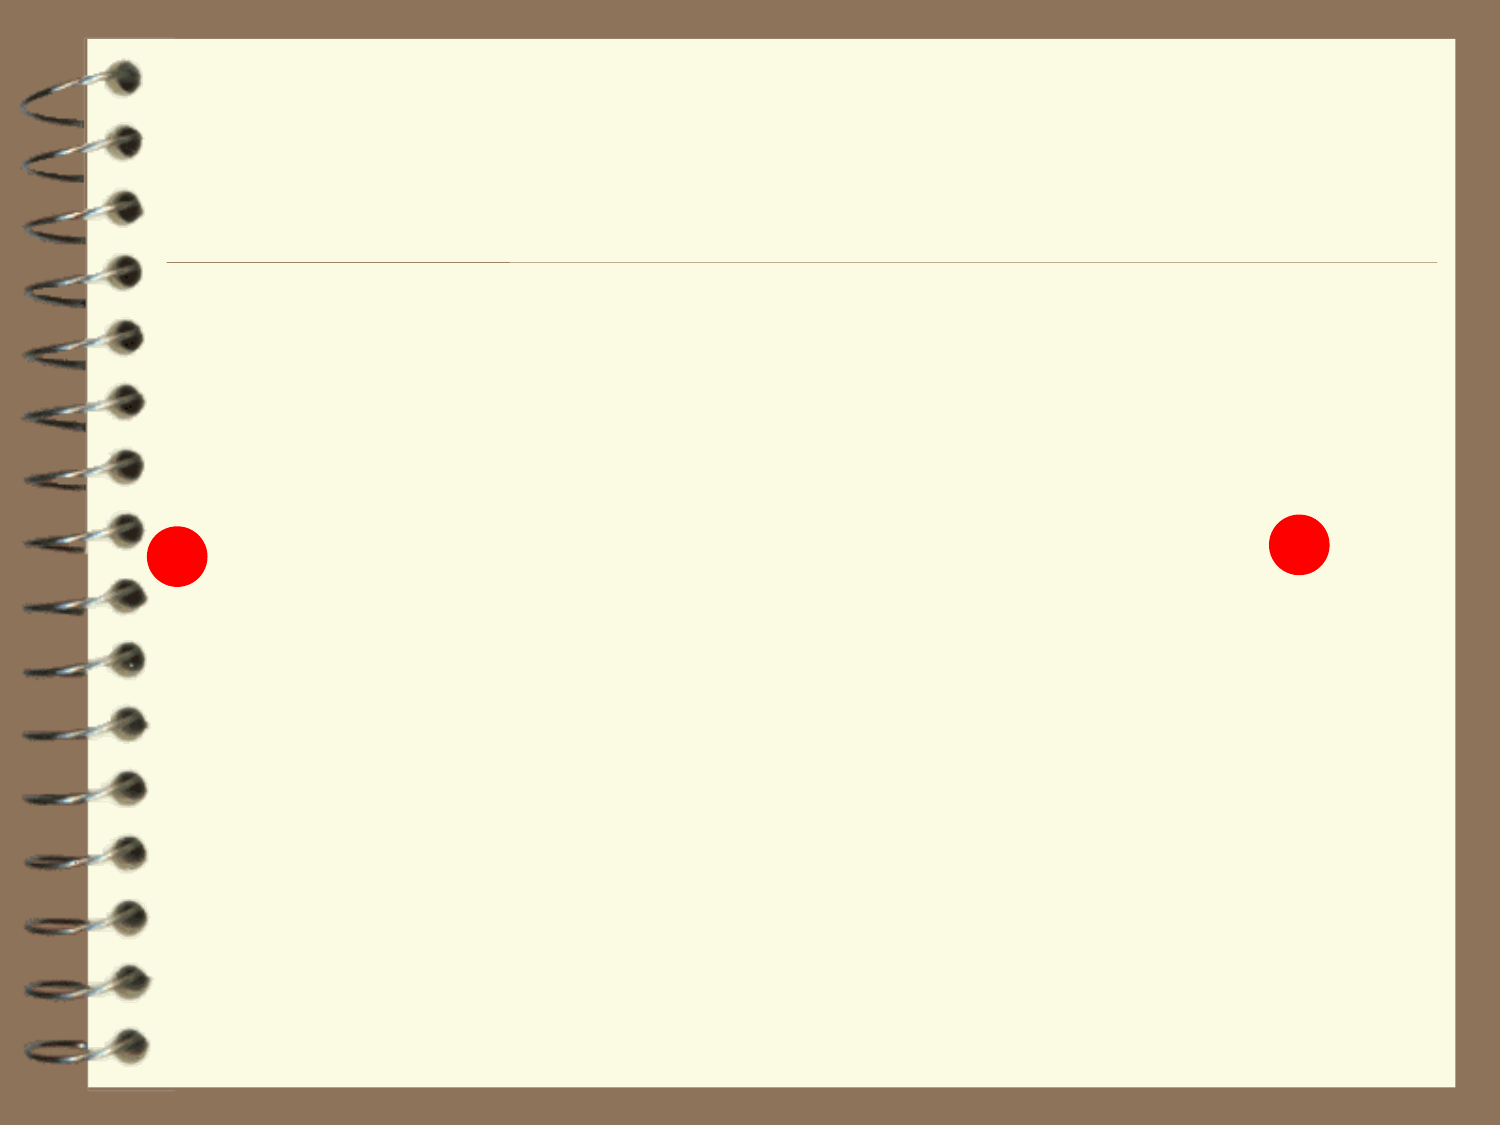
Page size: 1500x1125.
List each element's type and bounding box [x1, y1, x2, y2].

text_box [147, 527, 207, 587]
text_box [1269, 515, 1329, 575]
picture [0, 0, 175, 1125]
